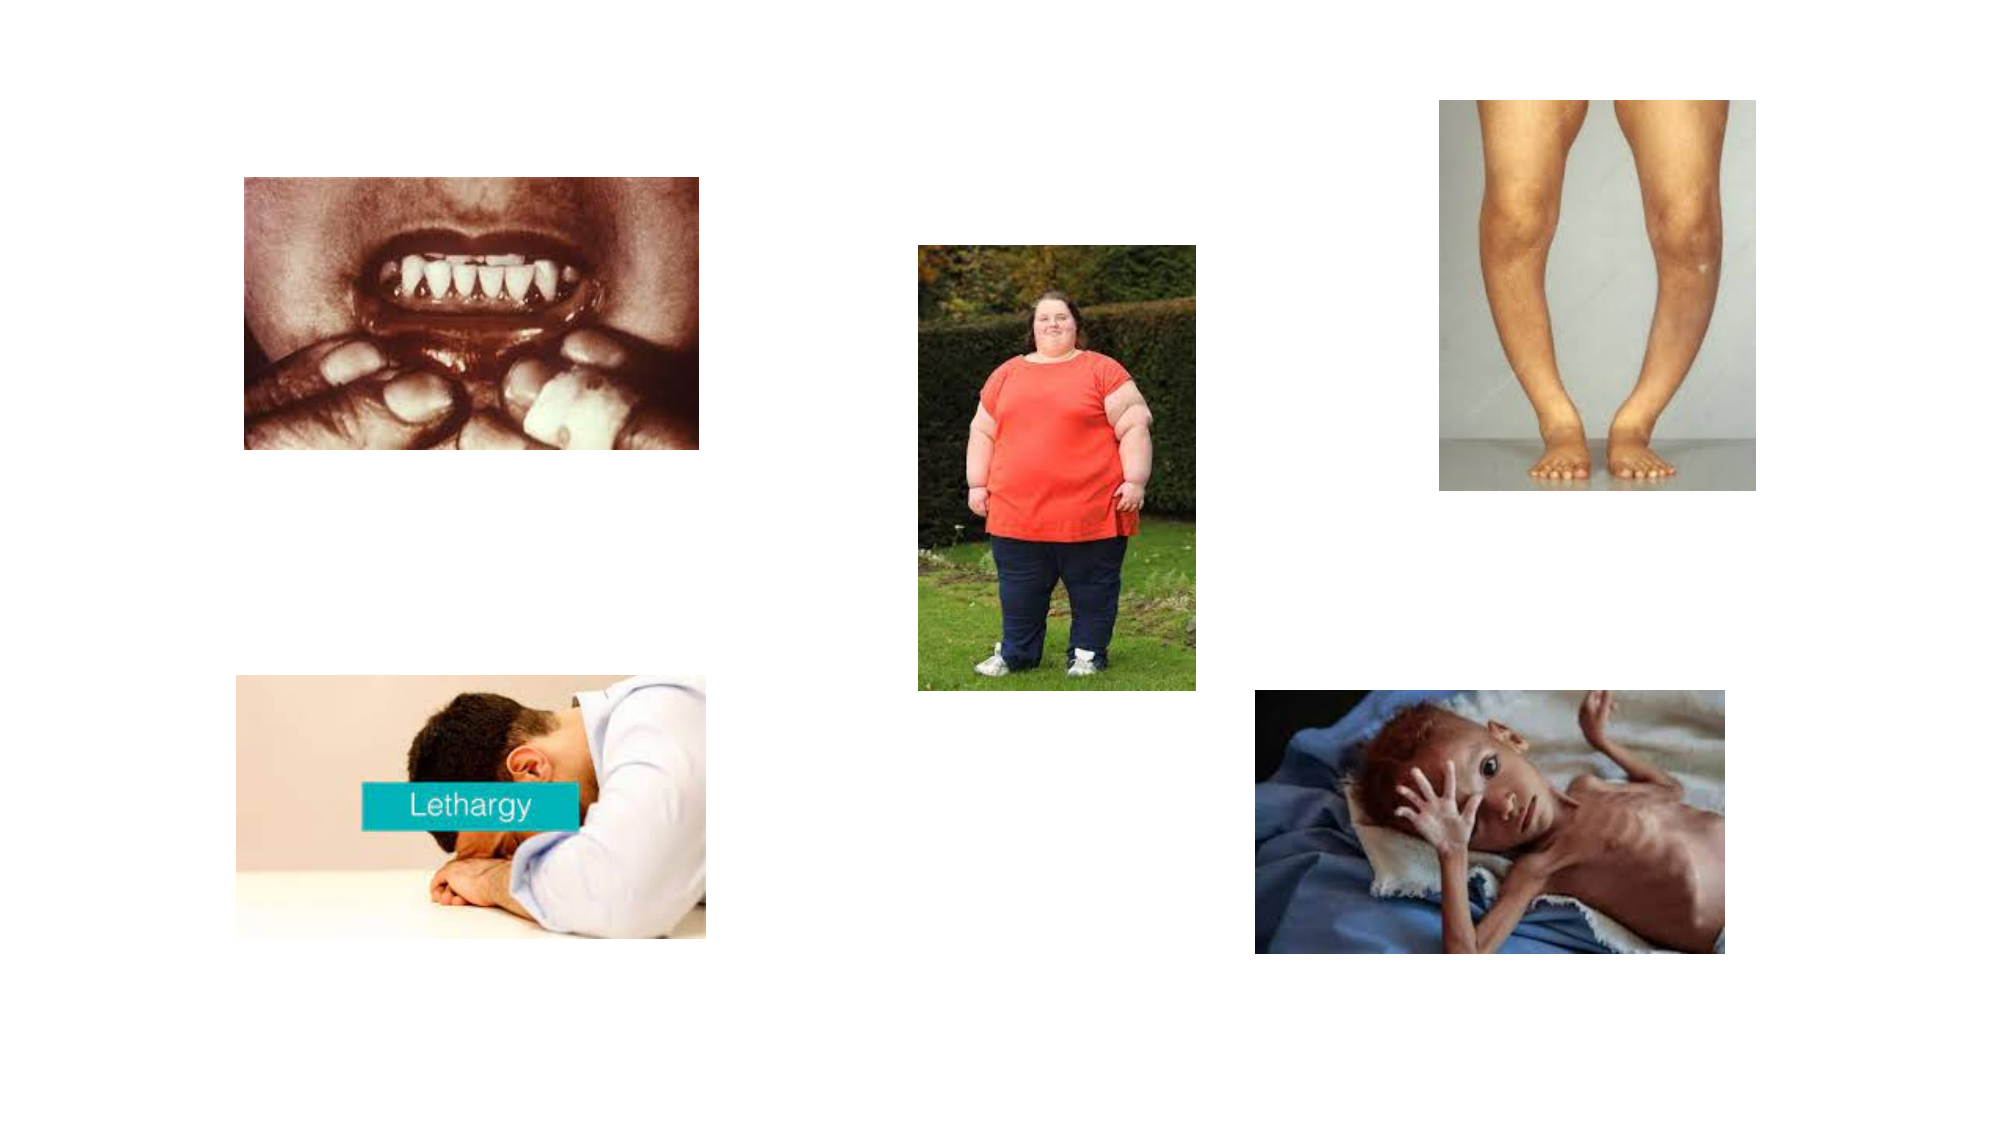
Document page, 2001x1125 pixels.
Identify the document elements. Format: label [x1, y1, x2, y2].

picture [1255, 690, 1725, 954]
picture [244, 177, 699, 450]
picture [1439, 100, 1756, 491]
picture [236, 675, 706, 939]
picture [918, 245, 1196, 691]
